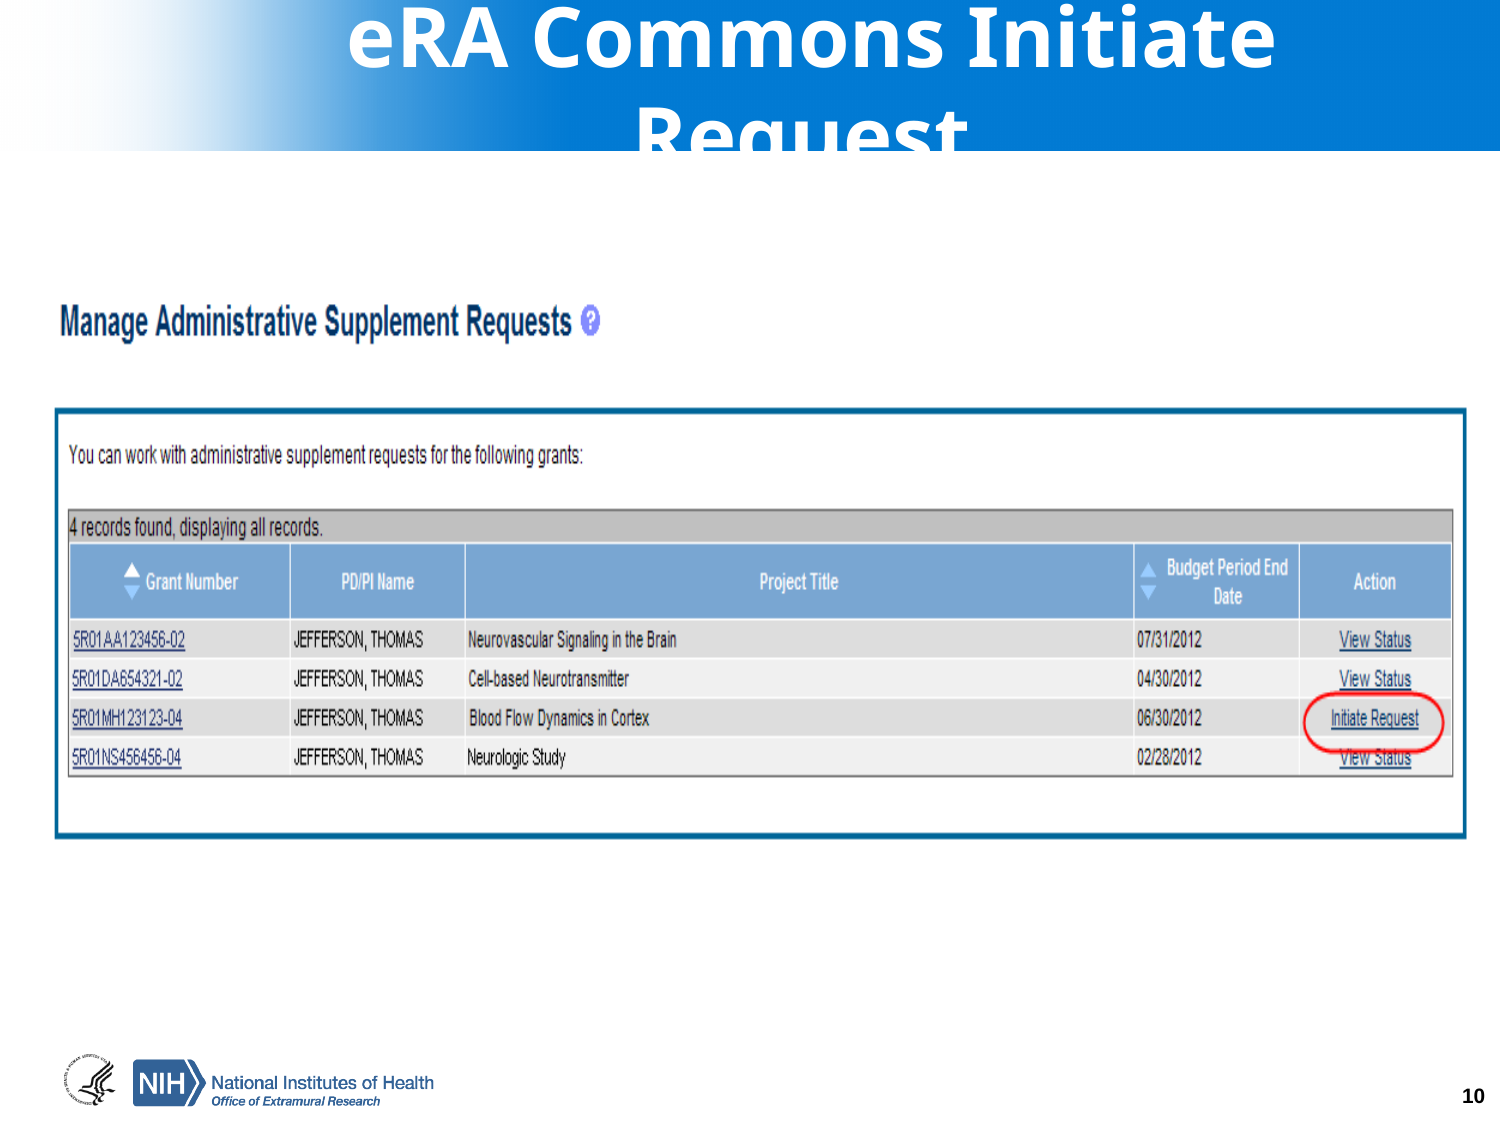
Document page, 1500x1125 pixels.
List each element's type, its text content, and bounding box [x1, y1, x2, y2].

picture [125, 1049, 439, 1113]
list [49, 299, 1476, 851]
picture [64, 1054, 116, 1106]
title eRA Commons Initiate Request [187, 37, 1438, 130]
slide_number 10 [1275, 1074, 1500, 1101]
picture [0, 0, 1500, 151]
